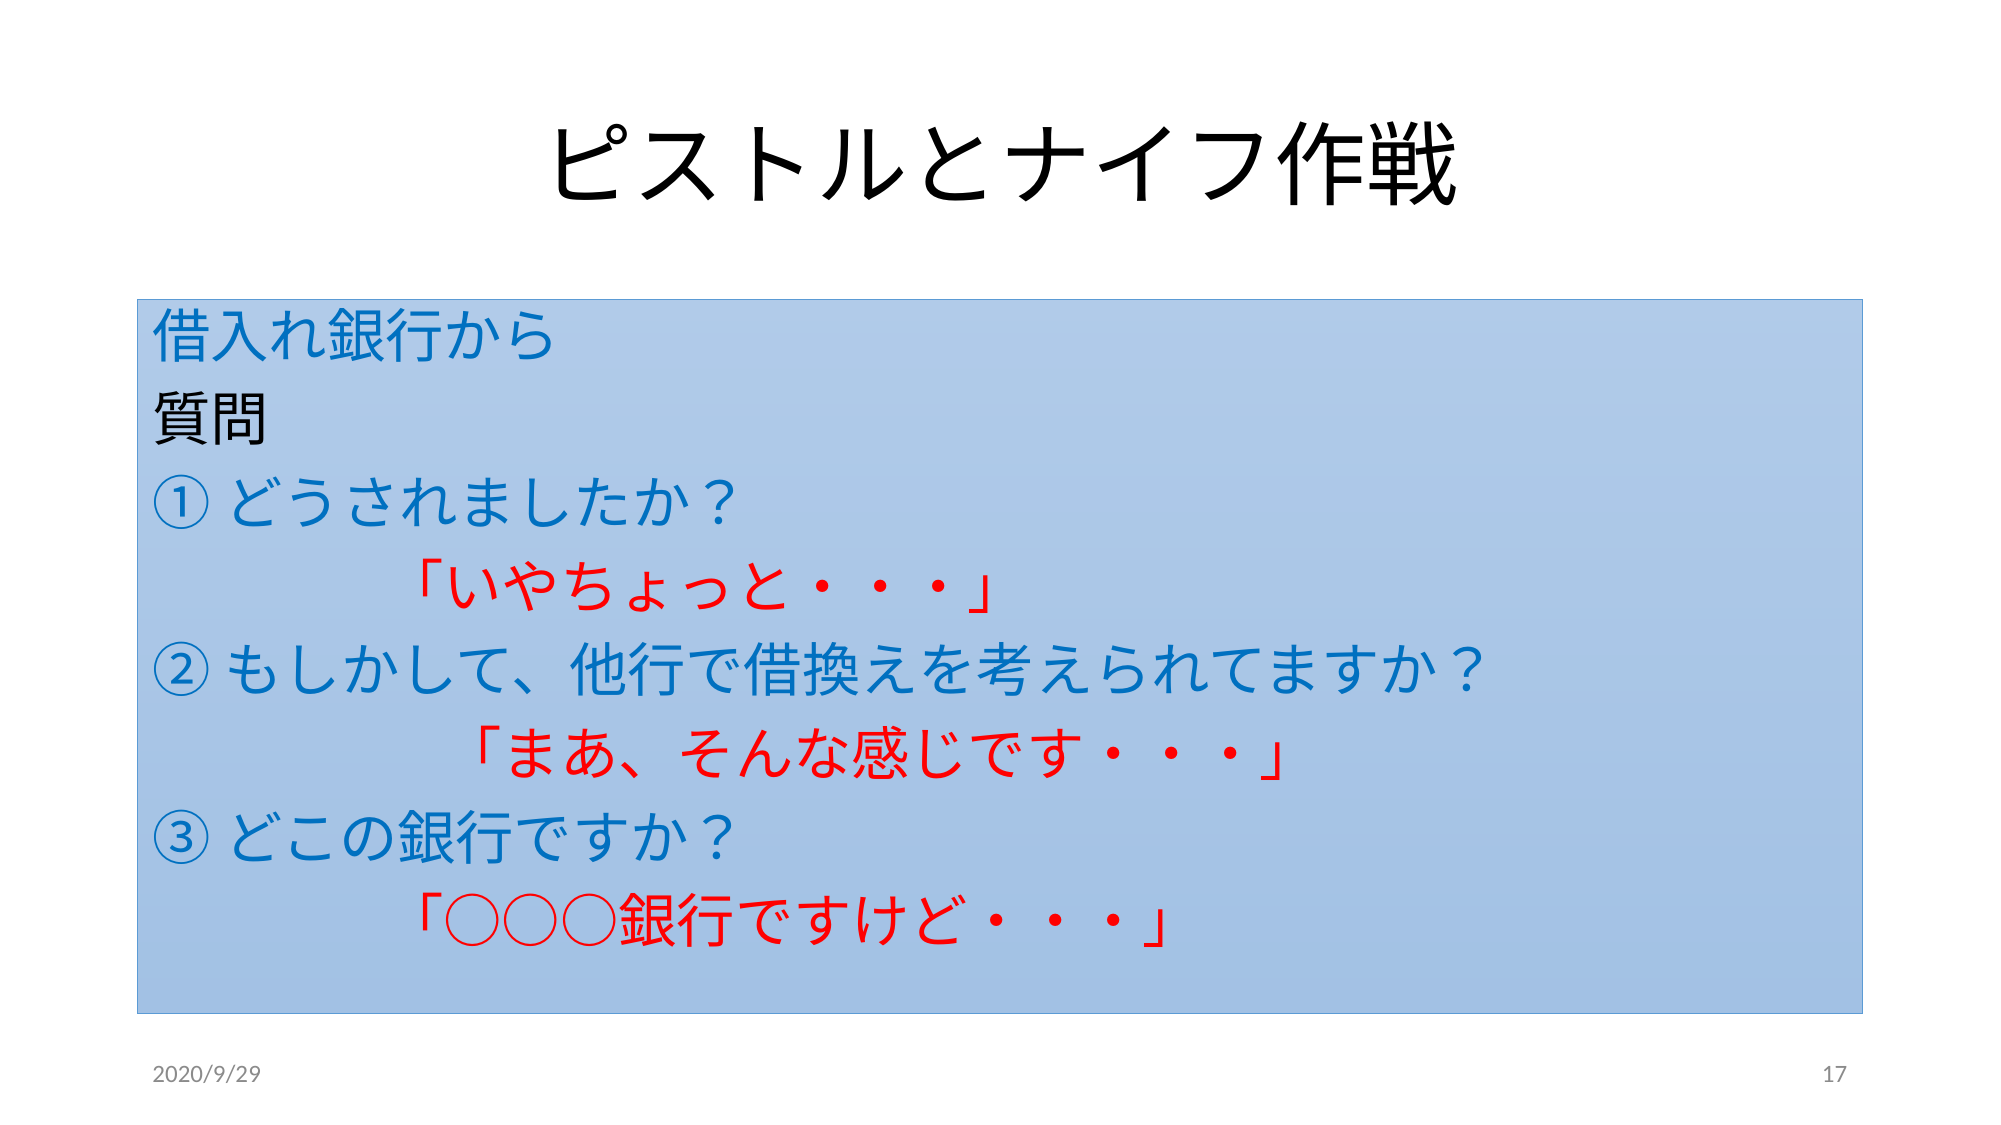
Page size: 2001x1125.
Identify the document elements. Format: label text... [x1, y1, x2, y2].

title ピストルとナイフ作戦 [137, 59, 1863, 278]
list 借入れ銀行から 質問 ①どうされましたか？ 「いやちょっと・・・」 ②もしかして、他行で借換えを考えられてますか？ 「まあ、そんな感じです・・・」 ③どこの銀行ですか？ 「○○○銀行ですけど・・・」 [137, 299, 1863, 1014]
slide_number 17 [1412, 1042, 1863, 1103]
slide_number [137, 1042, 588, 1103]
